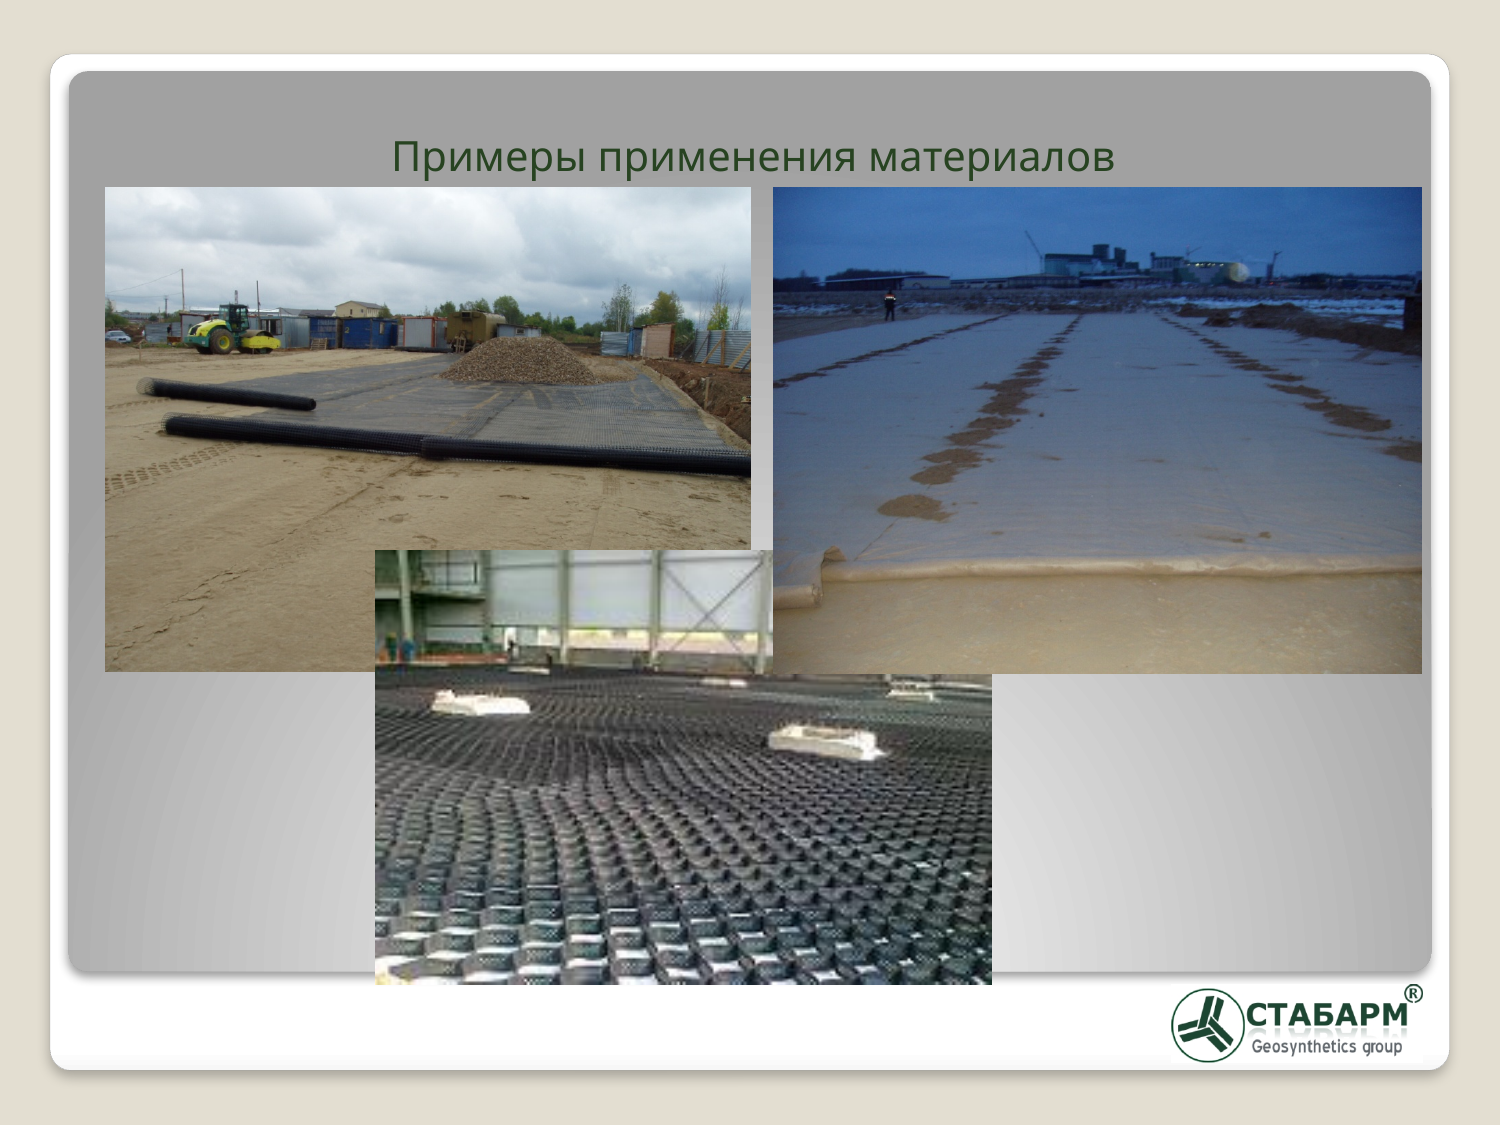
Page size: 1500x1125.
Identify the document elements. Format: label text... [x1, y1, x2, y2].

picture [374, 187, 1423, 985]
picture [1171, 984, 1423, 1063]
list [105, 187, 751, 672]
title Примеры применения материалов [82, 70, 1425, 188]
